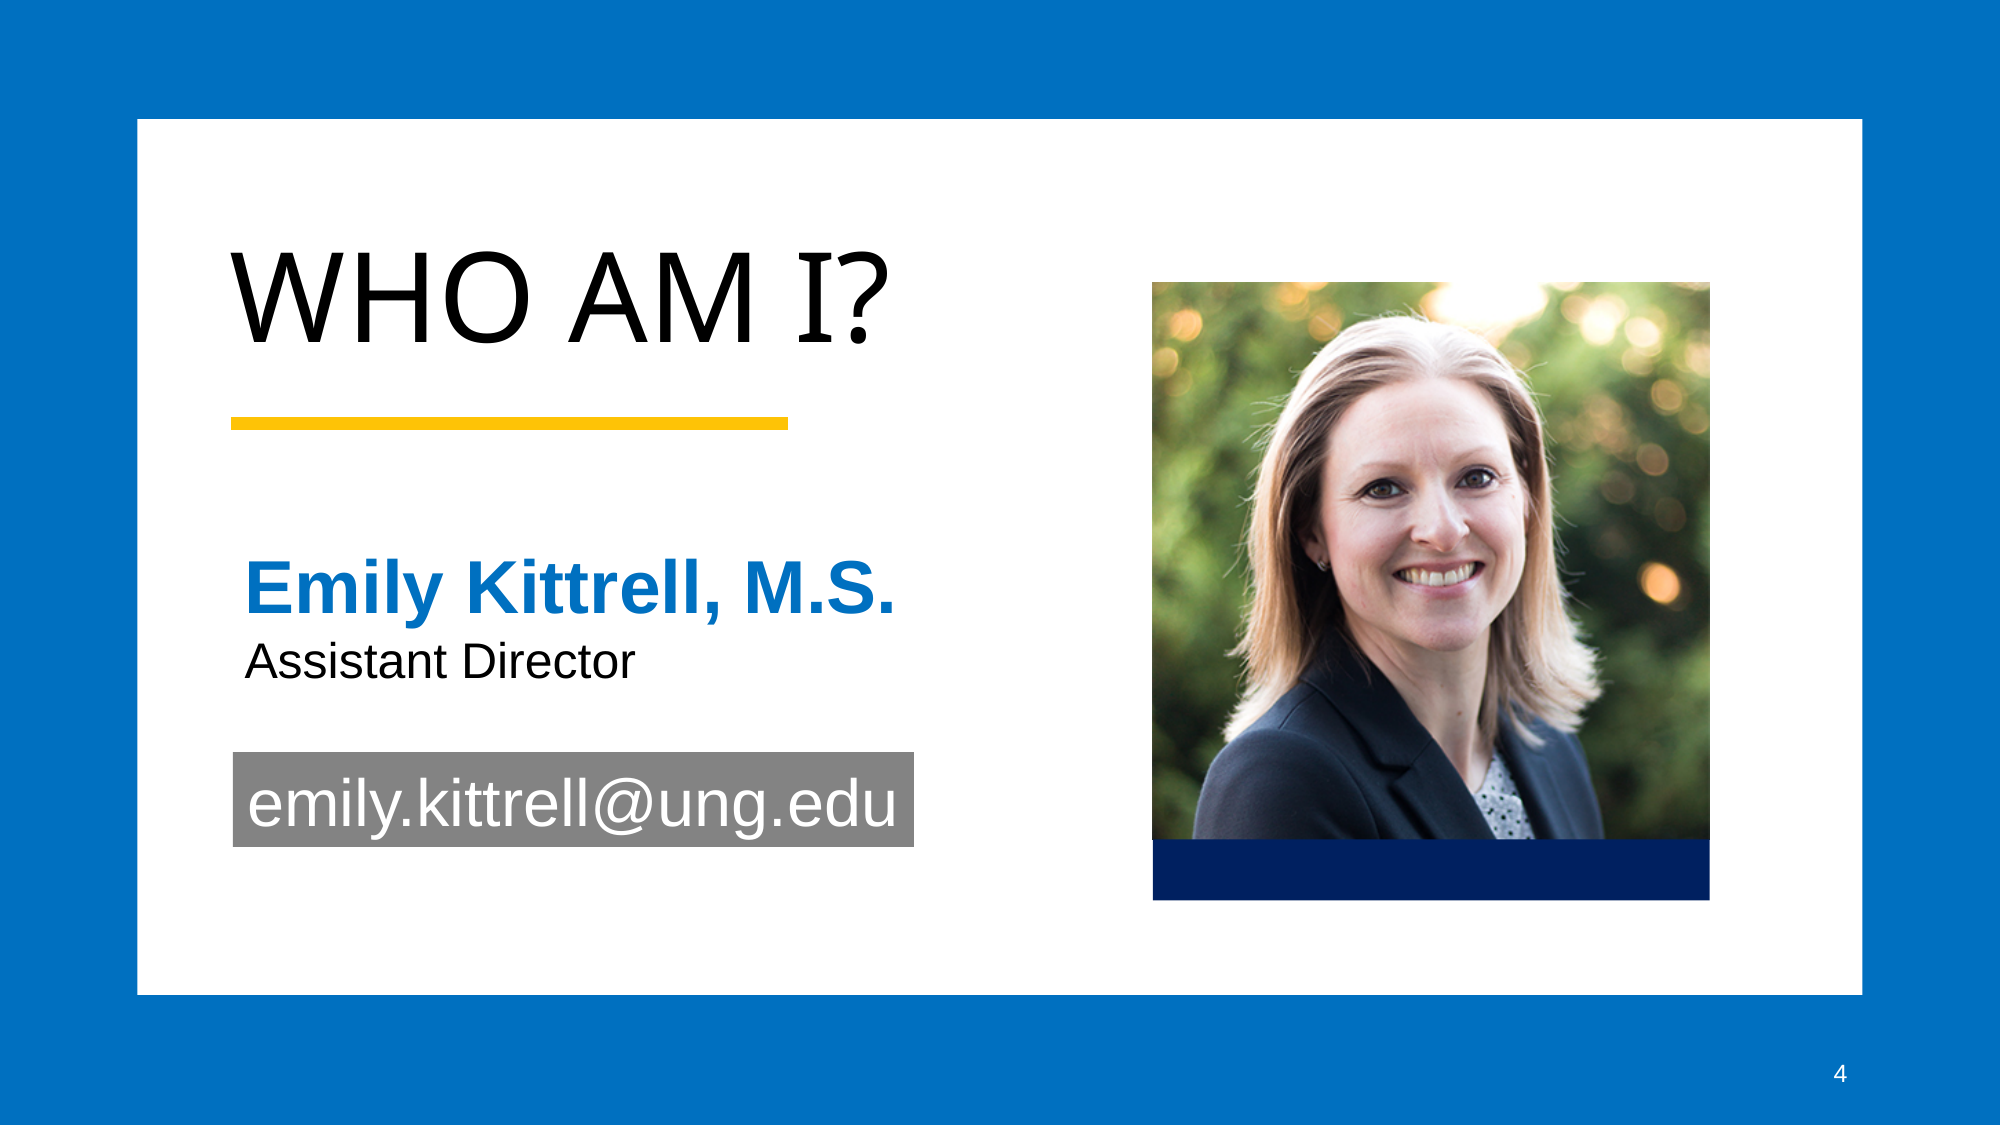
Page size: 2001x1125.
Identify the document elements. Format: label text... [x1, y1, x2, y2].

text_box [1152, 282, 1710, 901]
list WHO AM I? [214, 227, 1863, 956]
slide_number 4 [1412, 1042, 1863, 1103]
text_box [136, 118, 1863, 996]
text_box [229, 530, 1000, 849]
